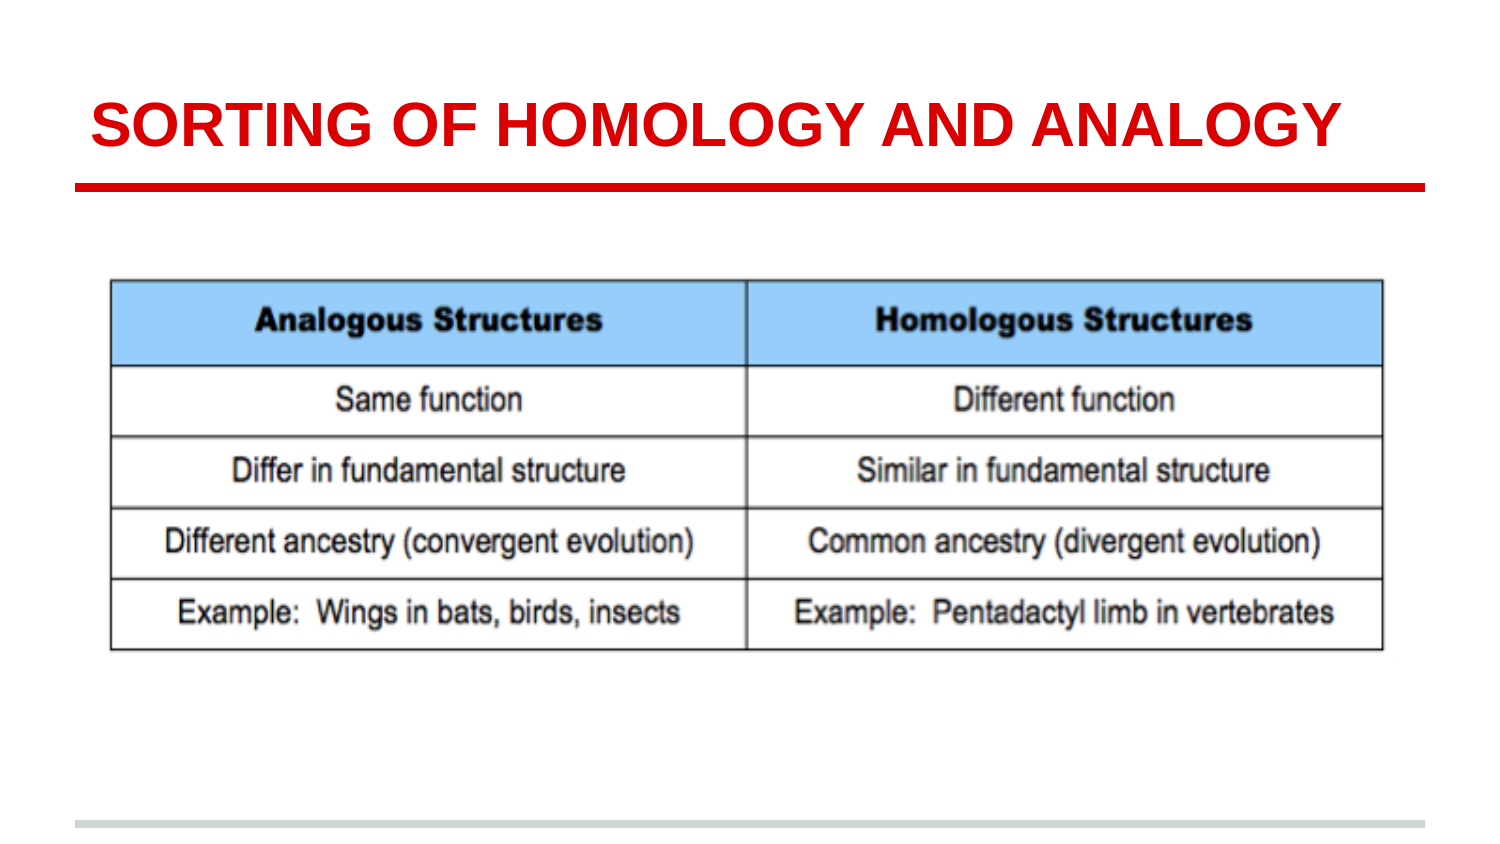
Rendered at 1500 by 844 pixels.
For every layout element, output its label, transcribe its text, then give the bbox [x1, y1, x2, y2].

picture [103, 267, 1397, 666]
title SORTING OF HOMOLOGY AND ANALOGY [75, 33, 1425, 175]
